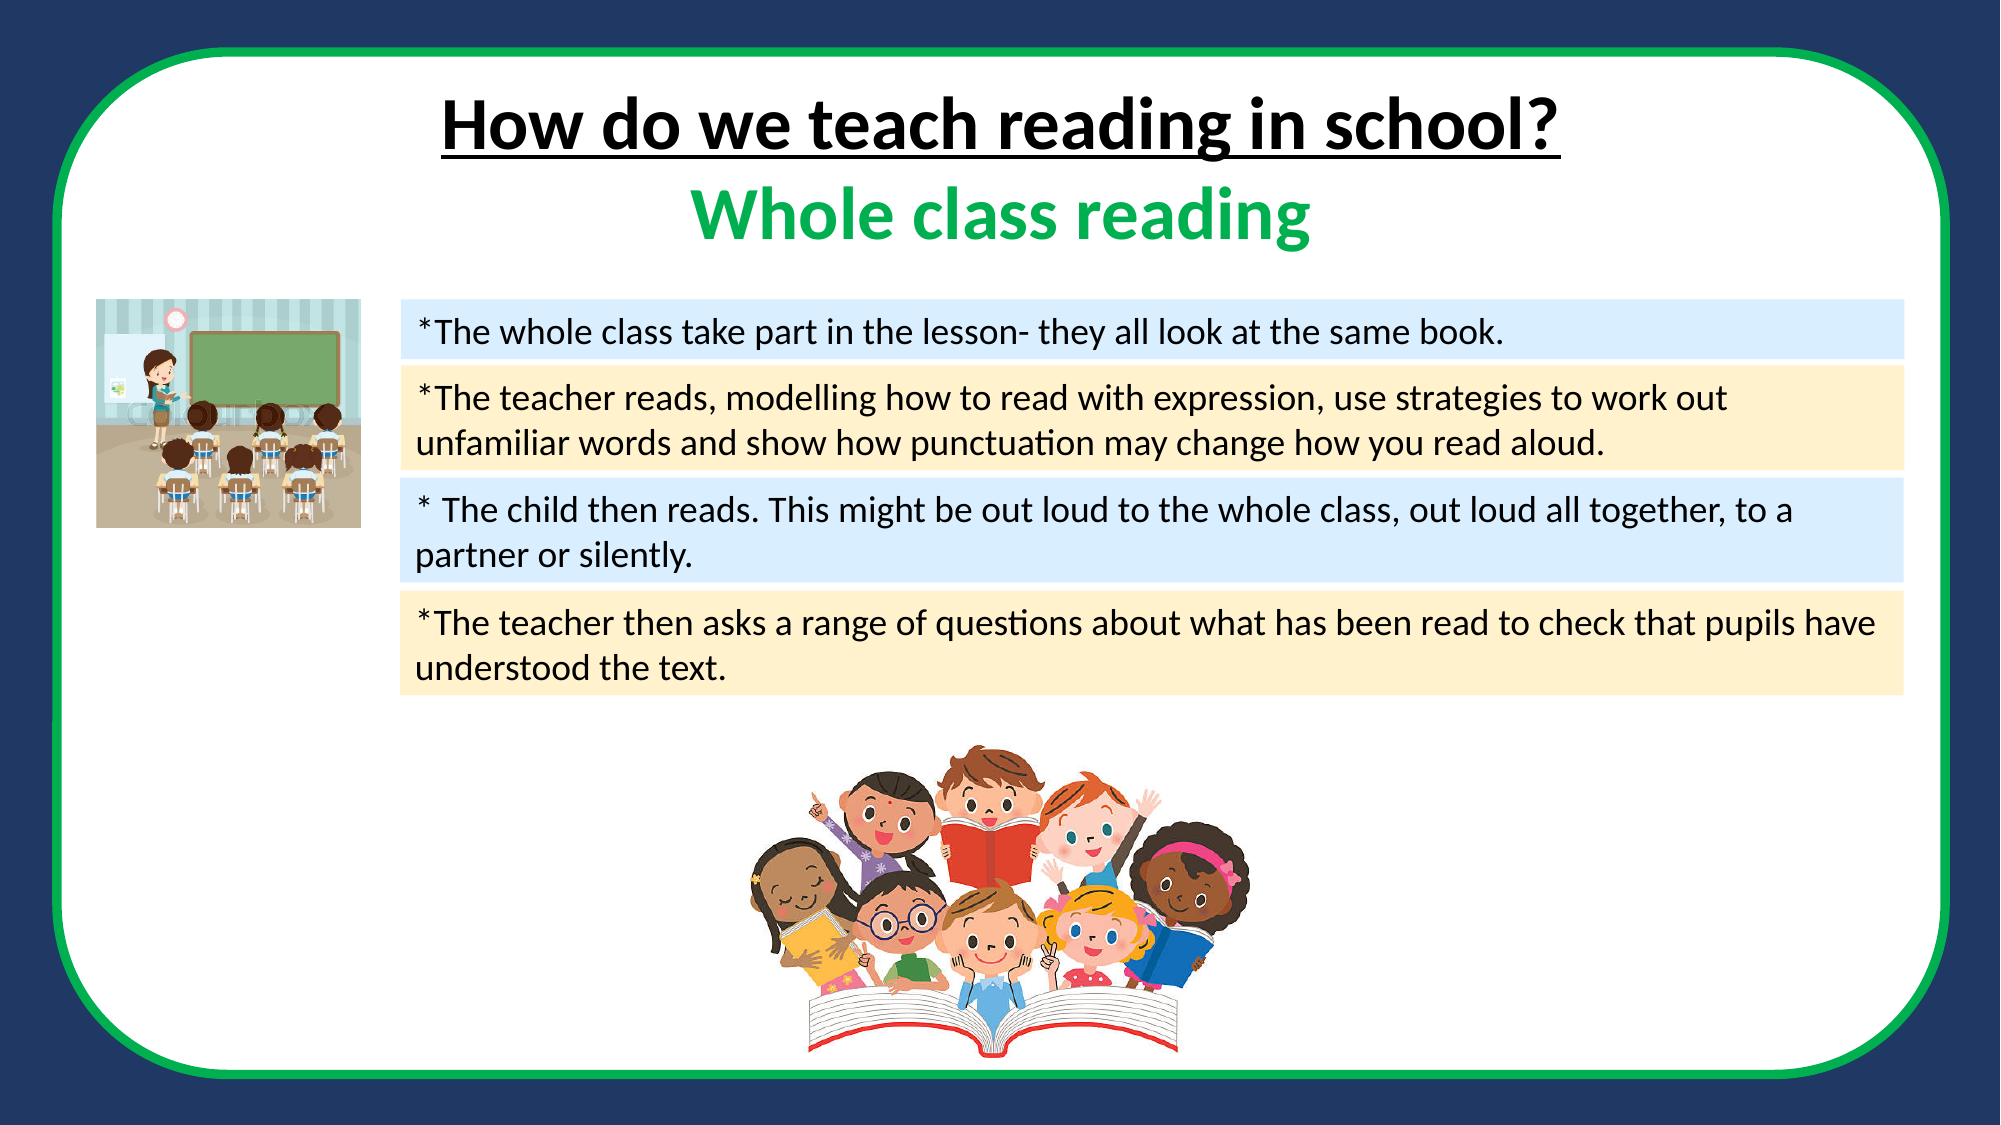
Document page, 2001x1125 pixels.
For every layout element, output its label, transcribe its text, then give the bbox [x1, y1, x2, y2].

text_box How do we teach reading in school? Whole class reading [248, 67, 1754, 263]
text_box *The teacher reads, modelling how to read with expression, use strategies to work out unfamiliar words and show how punctuation may change how you read aloud. [400, 365, 1905, 471]
picture [96, 299, 361, 528]
text_box Children who read books often at age 10 and more than once a week at age 16 gain higher results in maths, vocabulary and spelling tests at age 16 than those who read less regularly [55, 50, 1947, 1076]
text_box *The whole class take part in the lesson- they all look at the same book. [400, 299, 1905, 360]
picture [750, 745, 1250, 1058]
text_box *The teacher then asks a range of questions about what has been read to check that pupils have understood the text. [400, 590, 1904, 696]
text_box * The child then reads. This might be out loud to the whole class, out loud all together, to a partner or silently. [400, 477, 1904, 583]
